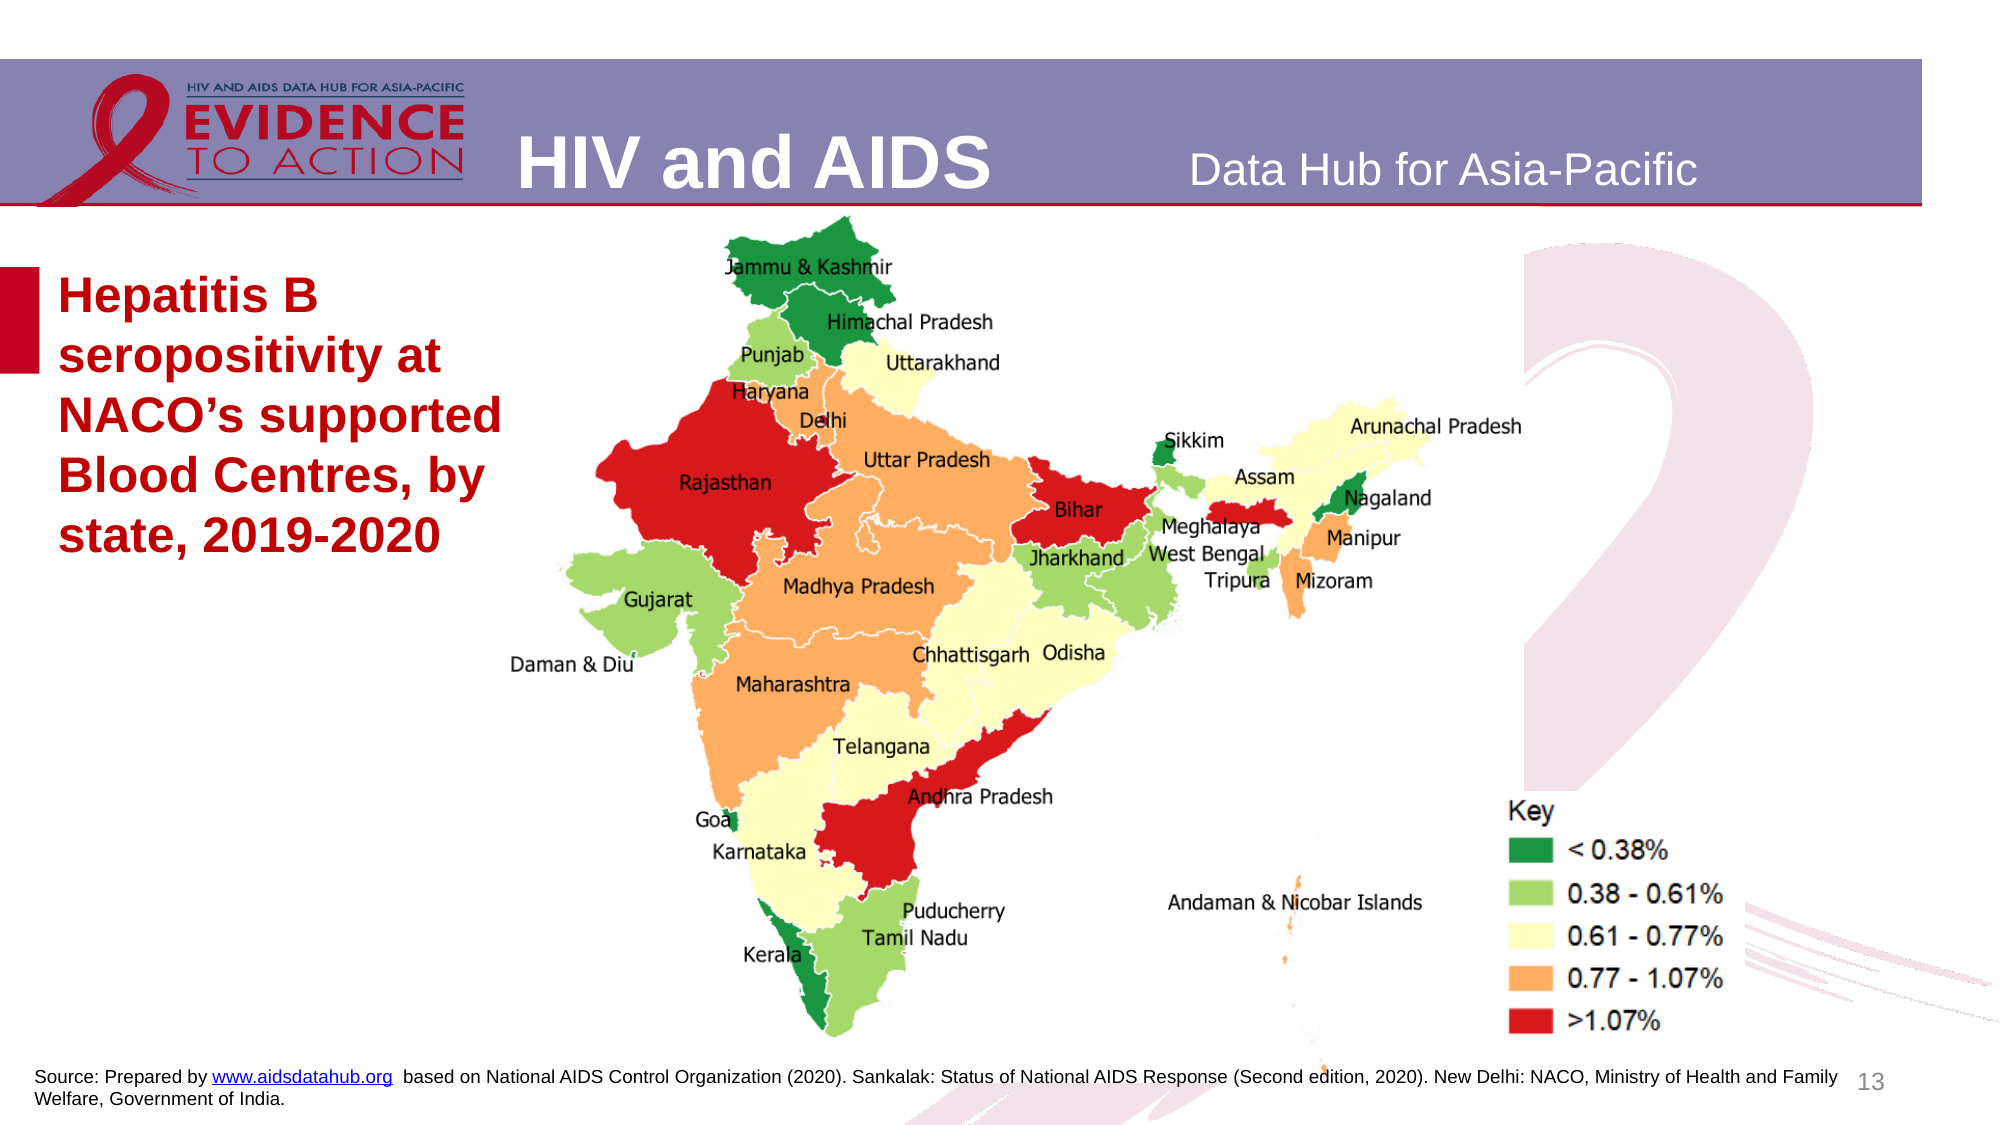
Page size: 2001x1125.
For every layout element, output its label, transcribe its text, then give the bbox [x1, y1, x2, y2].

picture [706, 181, 2000, 1125]
text_box Source: Prepared by www.aidsdatahub.org based on National AIDS Control Organization (2020). Sankalak: Status of National AIDS Response (Second edition, 2020). New Delhi: NACO, Ministry of Health and Family Welfare, Government of India. [19, 1057, 1874, 1117]
title Hepatitis B seropositivity at NACO’s supported Blood Centres, by state, 2019-2020 [43, 255, 504, 598]
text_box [509, 211, 1745, 1083]
slide_number 13 [1781, 1043, 1900, 1103]
picture [11, 74, 469, 207]
